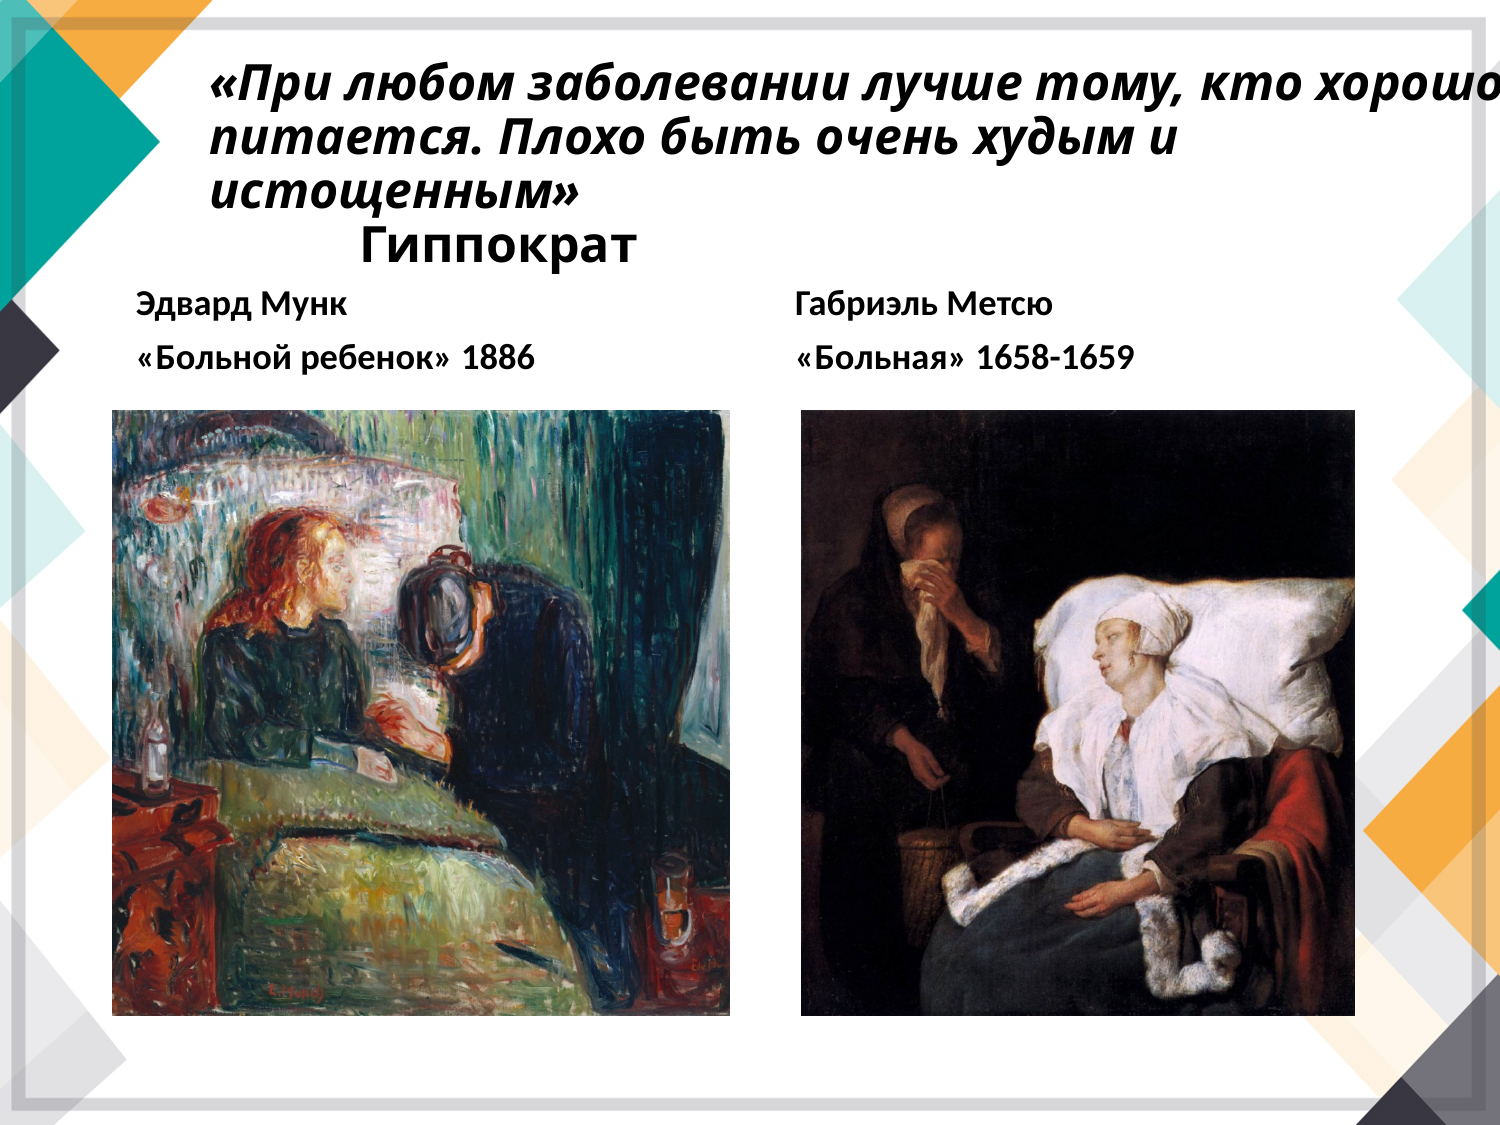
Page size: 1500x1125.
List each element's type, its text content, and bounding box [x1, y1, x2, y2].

list Эдвард Мунк «Больной ребенок» 1886 [120, 275, 738, 386]
list Габриэль Метсю «Больная» 1658-1659 [779, 275, 1355, 386]
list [112, 410, 730, 1016]
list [801, 410, 1355, 1016]
picture [0, 0, 1500, 1125]
title «При любом заболевании лучше тому, кто хорошо питается. Плохо быть очень худым и истощенным» Гиппократ [194, 54, 1500, 276]
